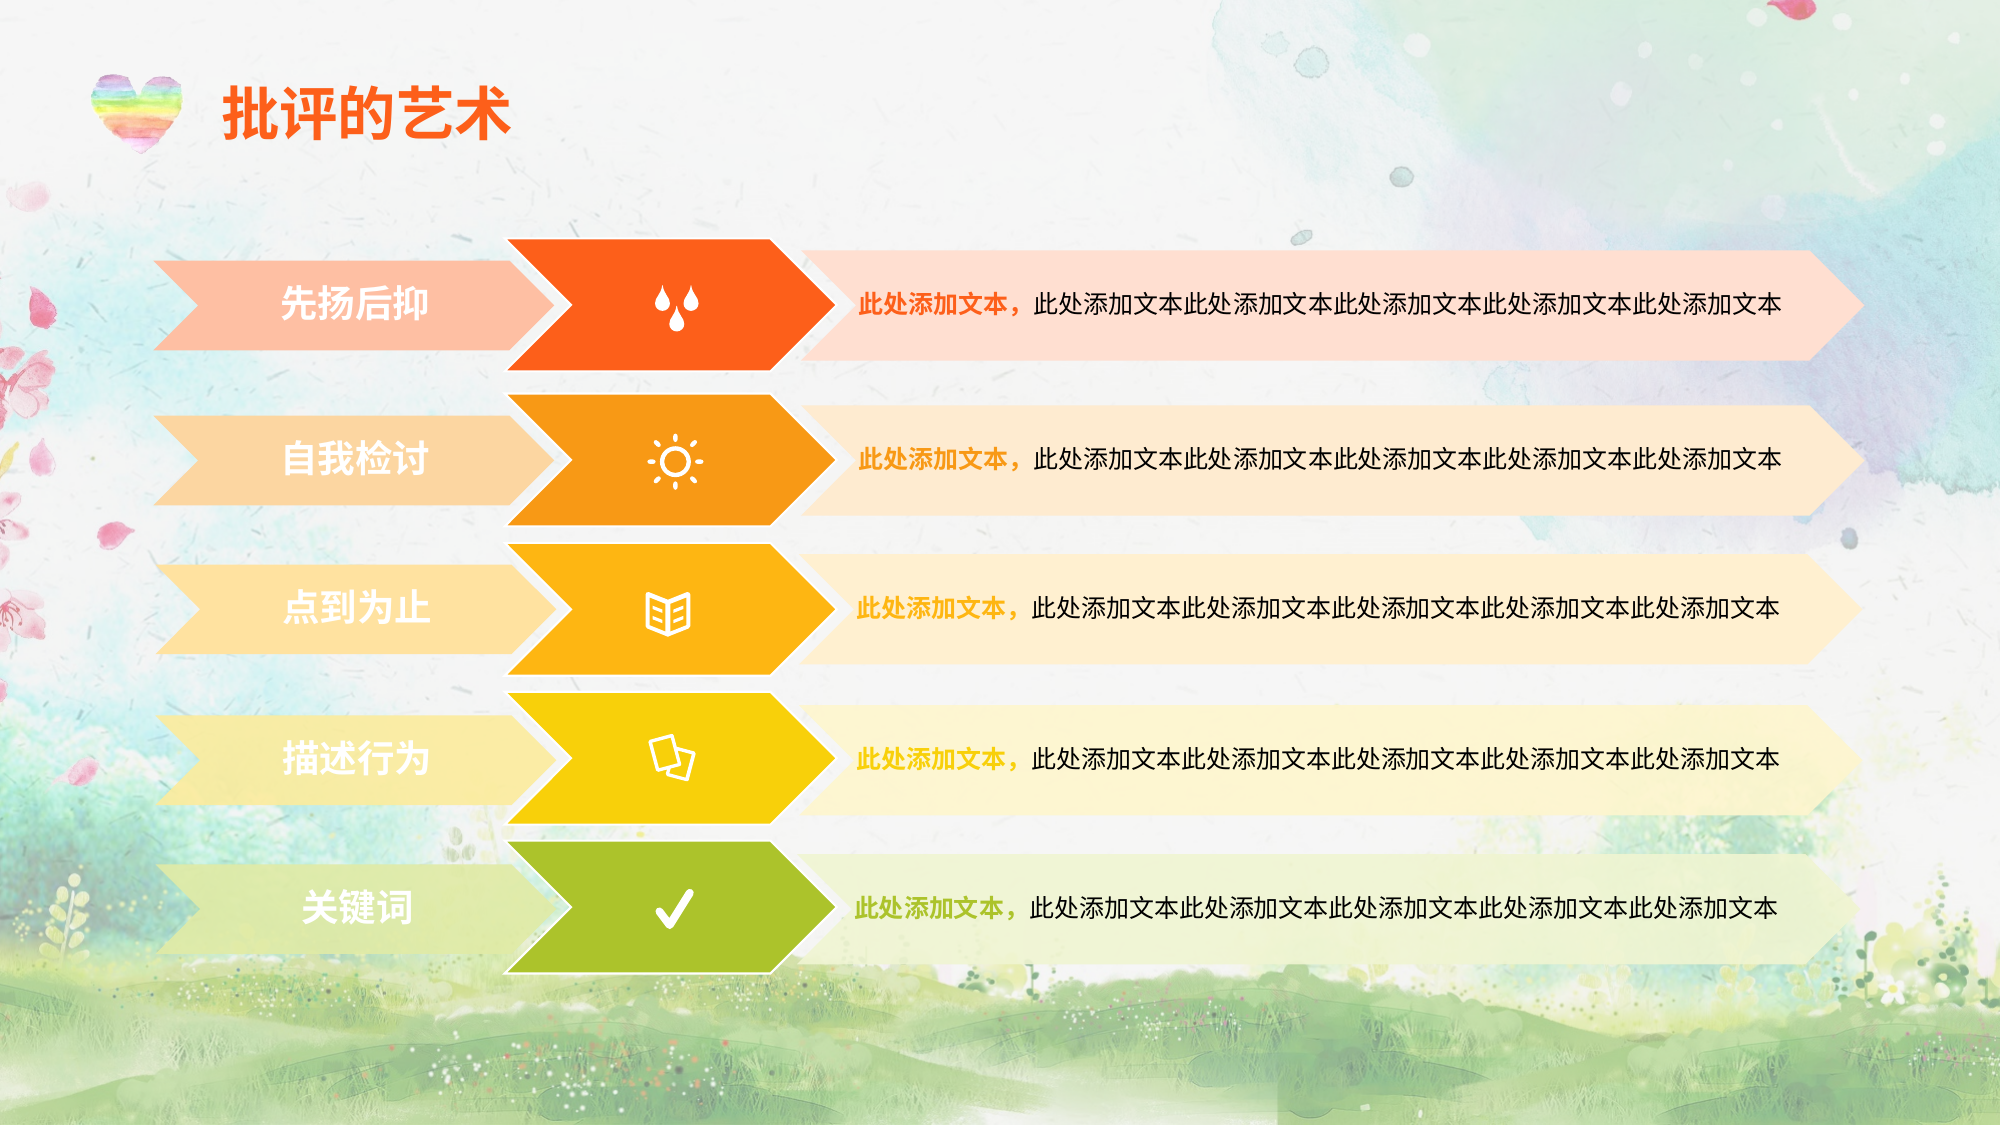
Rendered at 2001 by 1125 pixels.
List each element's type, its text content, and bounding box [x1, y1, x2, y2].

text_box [155, 840, 1861, 974]
list 批评的艺术 [206, 78, 992, 147]
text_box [155, 542, 1863, 676]
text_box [153, 238, 1865, 372]
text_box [155, 691, 1863, 825]
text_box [153, 393, 1865, 527]
picture [83, 61, 192, 163]
